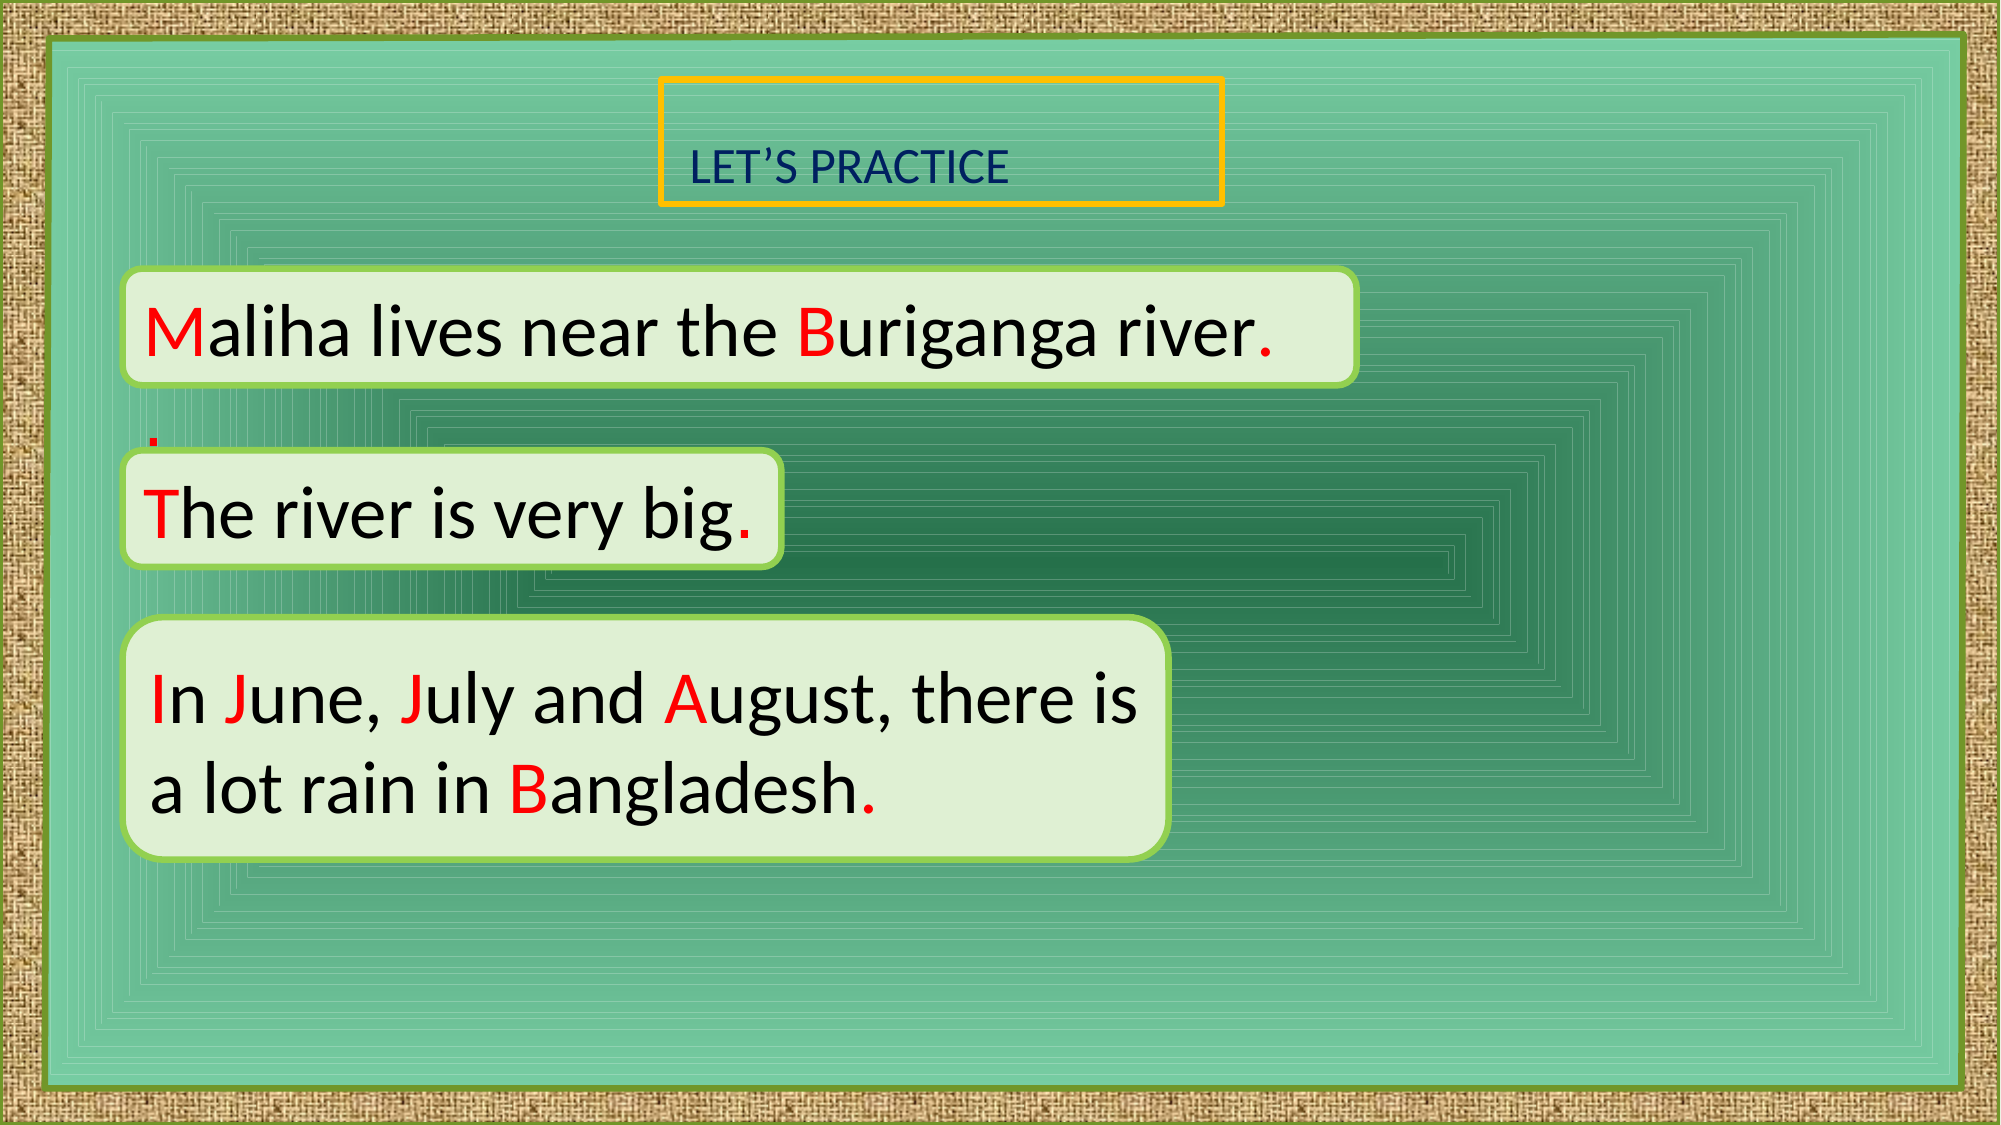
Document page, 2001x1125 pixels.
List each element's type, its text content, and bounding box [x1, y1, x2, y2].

picture [3, 3, 1997, 1122]
text_box The river is very big. [119, 446, 785, 571]
text_box Maliha lives near the Buriganga river. . [119, 265, 1360, 389]
text_box let’s practice [661, 79, 1223, 204]
text_box In June, July and August, there is a lot rain in Bangladesh. [119, 613, 1172, 863]
